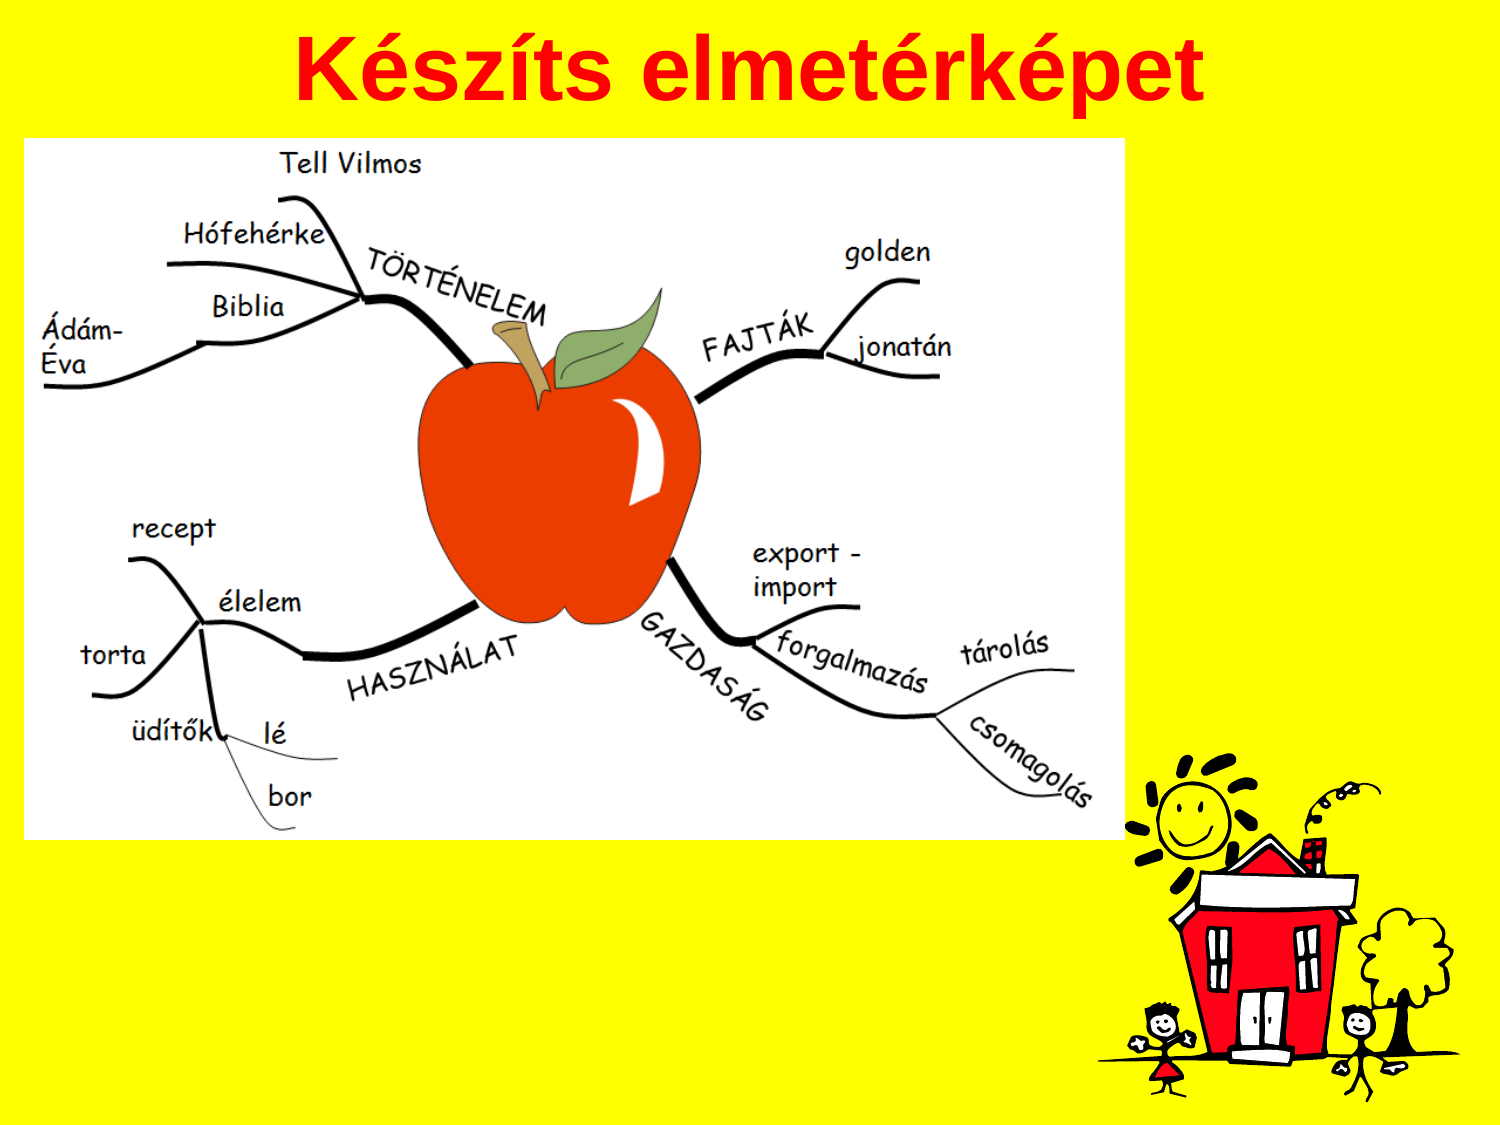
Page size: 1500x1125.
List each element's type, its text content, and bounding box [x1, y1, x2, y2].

title Készíts elmetérképet [74, 24, 1426, 213]
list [24, 138, 1126, 840]
